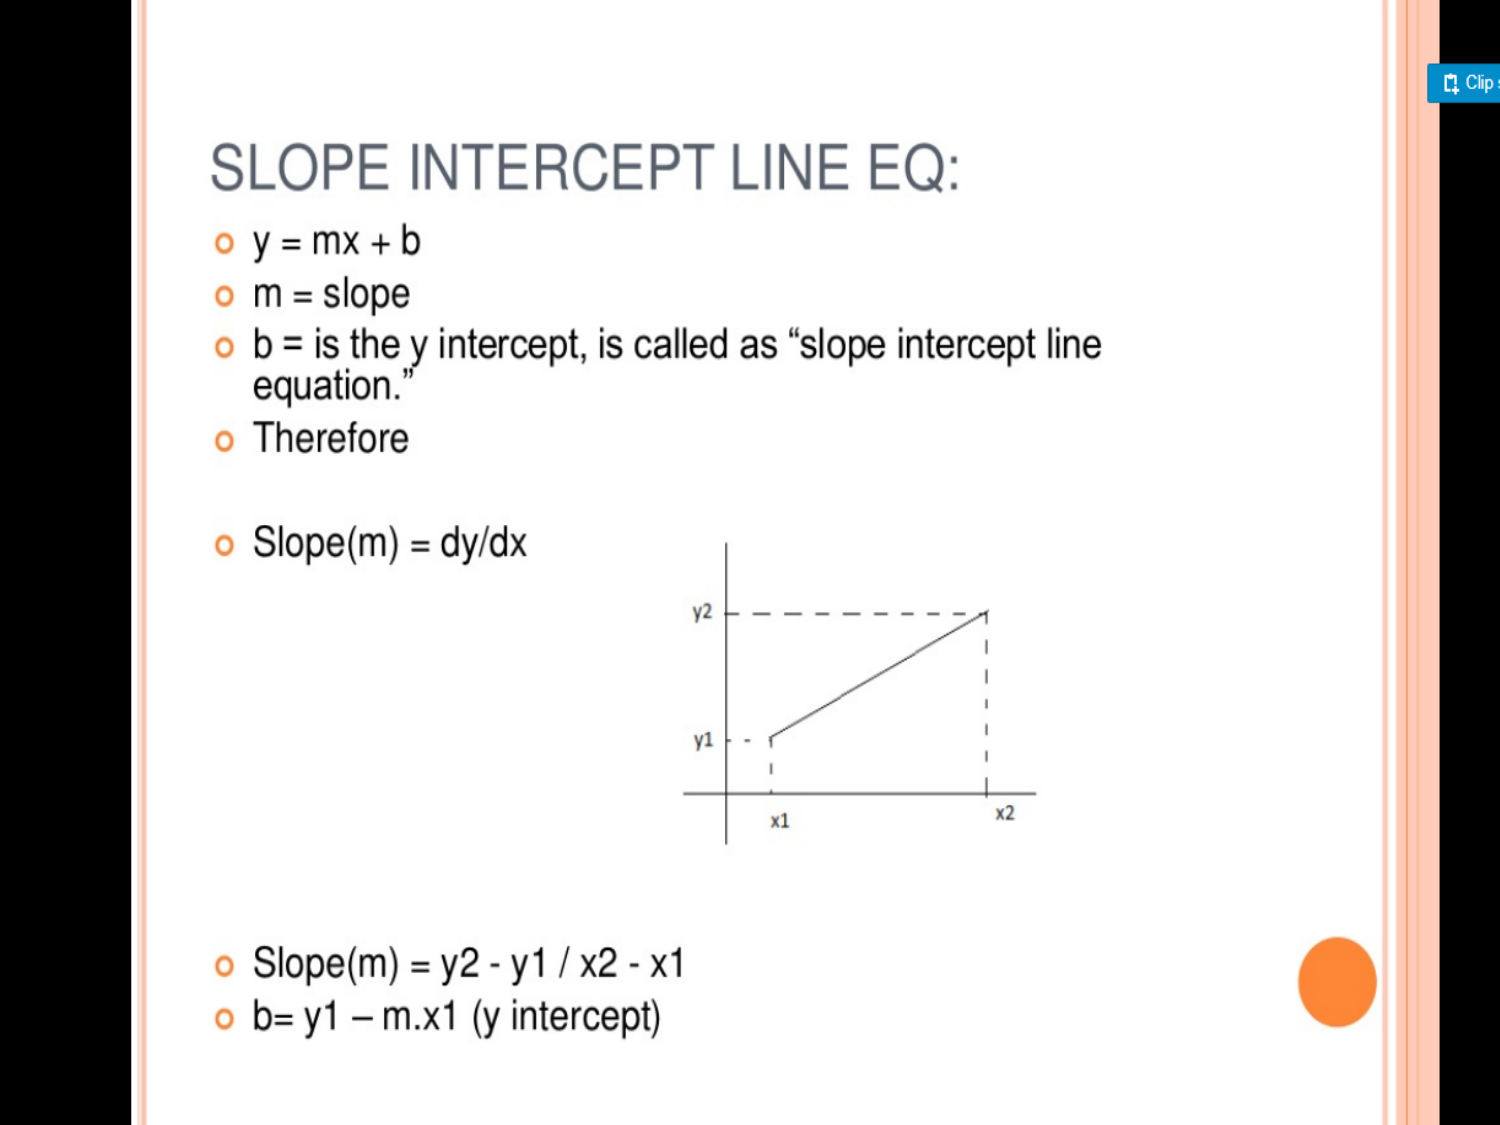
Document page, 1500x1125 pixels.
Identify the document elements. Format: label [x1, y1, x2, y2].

list [0, 0, 1500, 1125]
